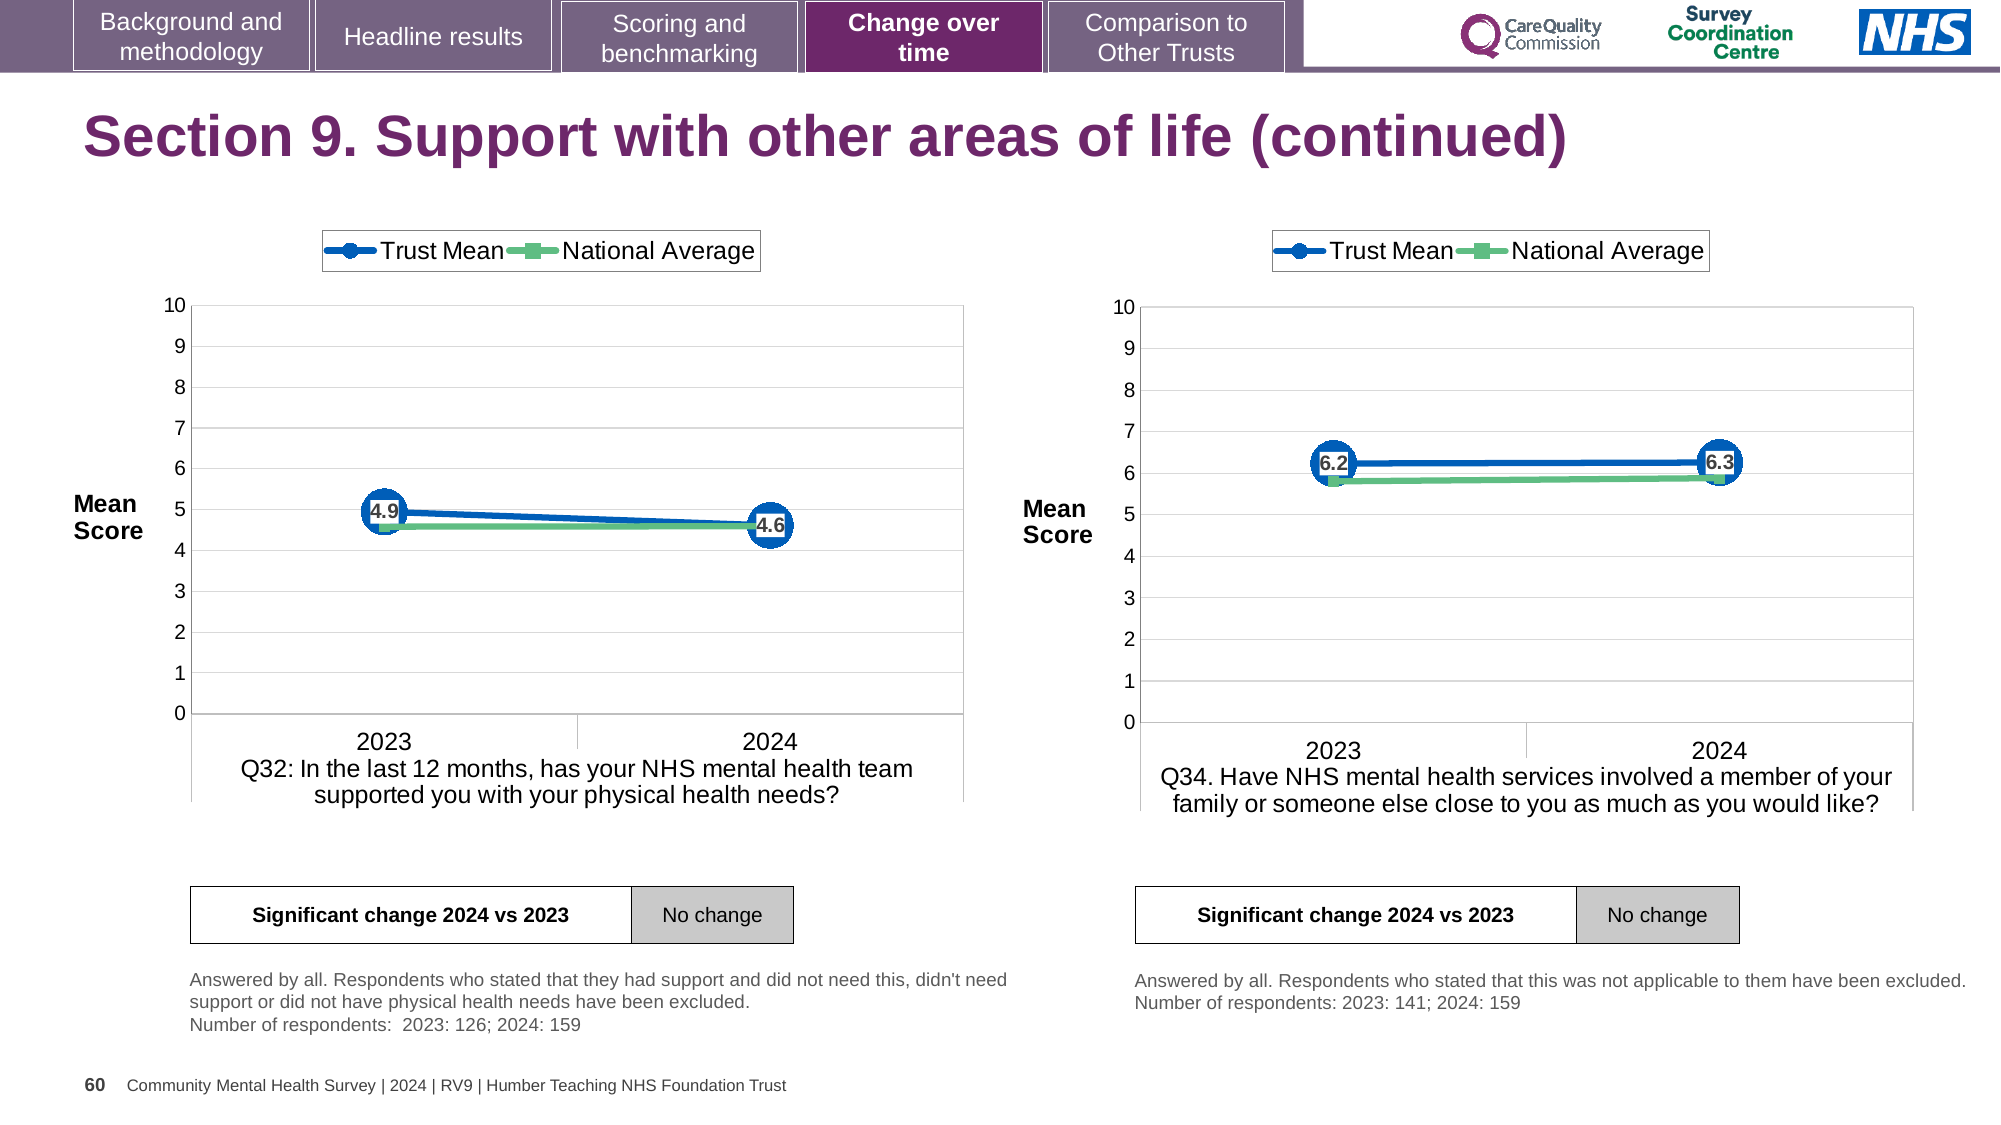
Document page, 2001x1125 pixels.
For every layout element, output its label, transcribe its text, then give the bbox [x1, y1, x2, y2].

title Section 9. Support with other areas of life (continued) [68, 83, 1942, 191]
text_box 60 [84, 1065, 122, 1125]
chart [1018, 228, 1916, 870]
table_header No change [1577, 887, 1739, 943]
table_header No change [632, 887, 793, 943]
chart [68, 228, 966, 858]
picture [1859, 9, 1971, 55]
picture [1460, 13, 1602, 59]
text_box Answered by all. Respondents who stated that they had support and did not need this, didn't need support or did not have physical health needs have been excluded. Number of respondents: 2023: 126; 2024: 159 [174, 959, 1039, 1043]
picture [1666, 3, 1794, 61]
table_header Significant change 2024 vs 2023 [1136, 887, 1576, 943]
text_box Answered by all. Respondents who stated that this was not applicable to them have been excluded. Number of respondents: 2023: 141; 2024: 159 [1119, 960, 1984, 1044]
table_header Significant change 2024 vs 2023 [191, 887, 631, 943]
